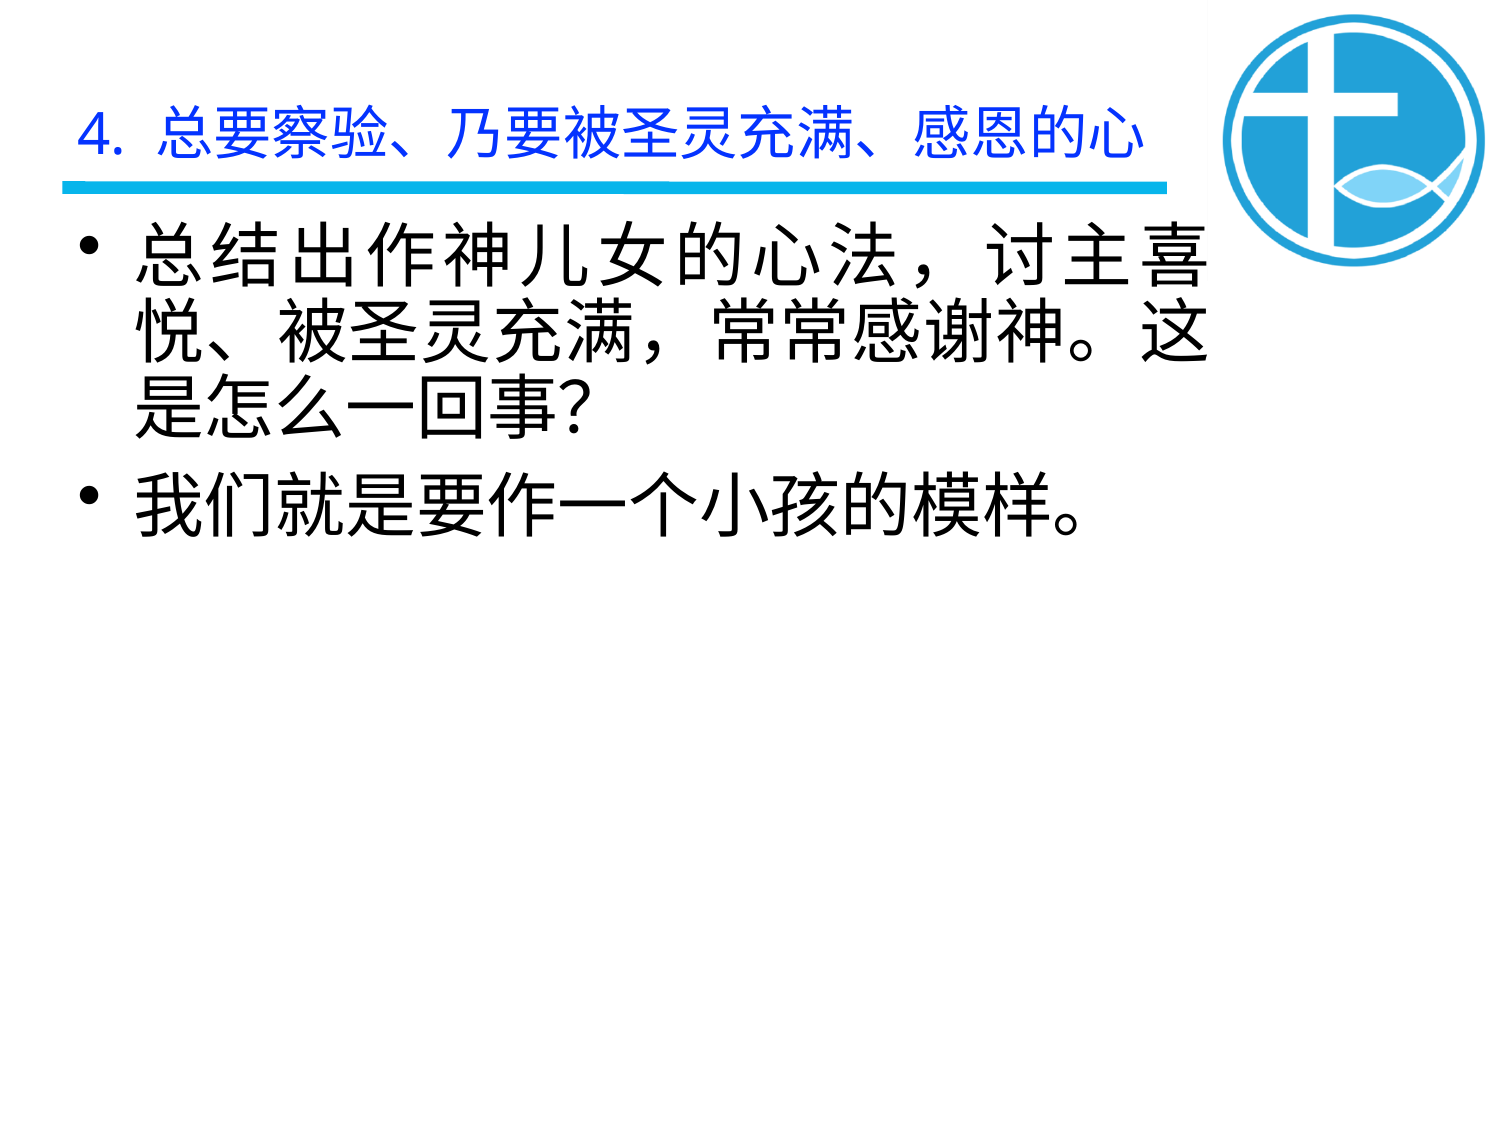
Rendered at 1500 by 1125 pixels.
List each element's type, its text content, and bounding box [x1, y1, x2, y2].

text_box 4. 总要察验、乃要被圣灵充满、感恩的心 [69, 96, 1218, 175]
text_box 总结出作神儿女的心法，讨主喜悦、被圣灵充满，常常感谢神。这是怎么一回事？ 我们就是要作一个小孩的模样。 [69, 212, 1218, 554]
picture [1207, 0, 1500, 281]
